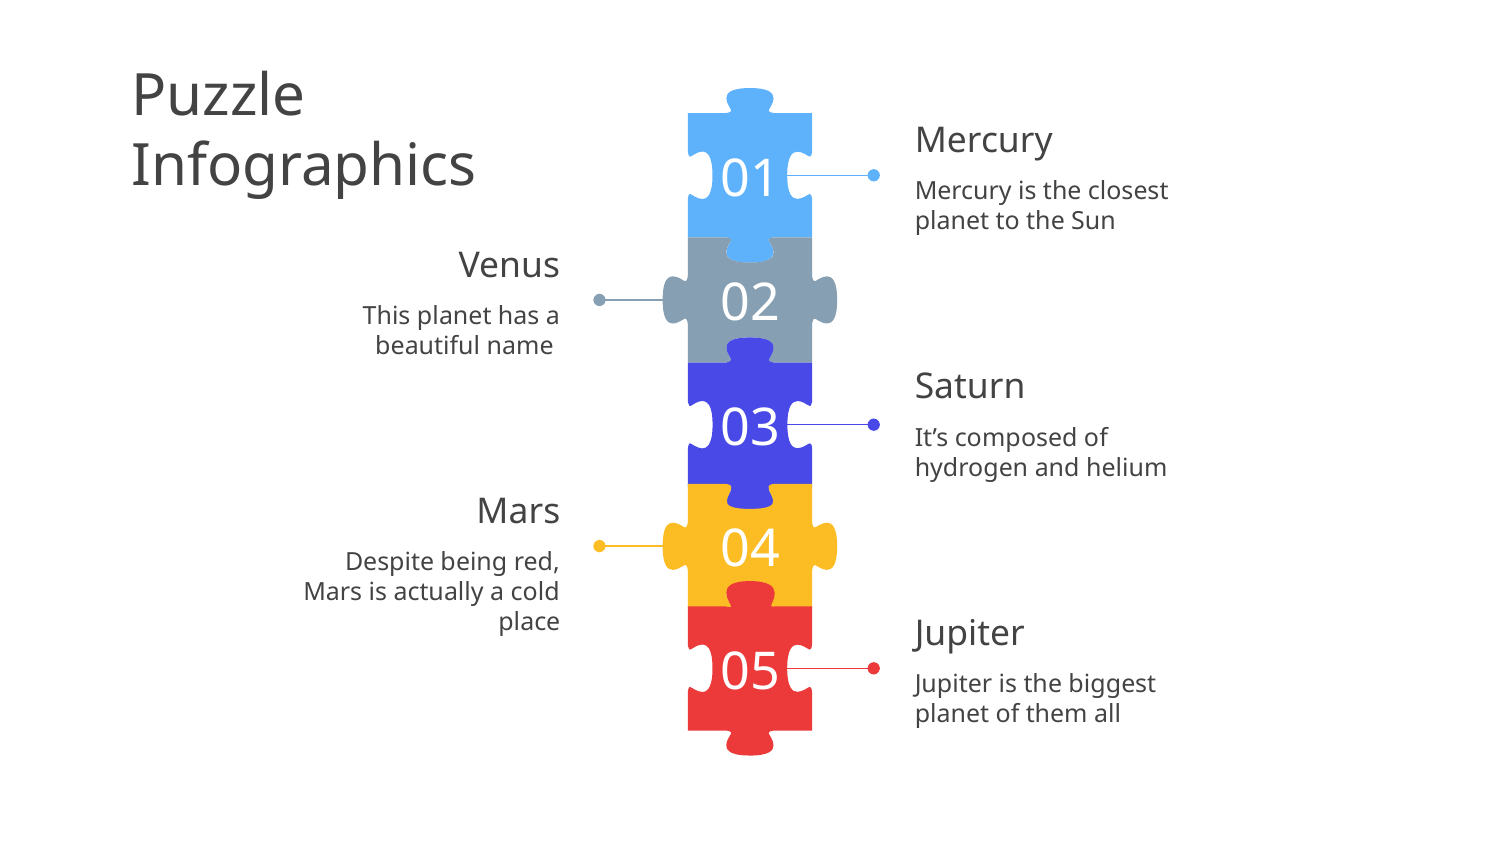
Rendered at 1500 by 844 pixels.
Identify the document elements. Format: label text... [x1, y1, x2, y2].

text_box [599, 237, 838, 363]
text_box This planet has a beautiful name [266, 284, 576, 373]
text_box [687, 337, 874, 513]
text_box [599, 483, 838, 609]
text_box Saturn [899, 349, 1209, 406]
text_box Mercury [899, 102, 1209, 174]
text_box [687, 580, 874, 756]
text_box Mercury is the closest planet to the Sun [899, 174, 1209, 248]
text_box Jupiter is the biggest planet of them all [899, 652, 1209, 741]
text_box Venus [266, 227, 576, 284]
text_box Despite being red, Mars is actually a cold place [266, 530, 576, 619]
title Puzzle Infographics [116, 88, 600, 167]
text_box Mars [266, 473, 576, 530]
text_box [687, 87, 874, 263]
text_box It’s composed of hydrogen and helium [899, 406, 1209, 495]
text_box Jupiter [899, 596, 1209, 652]
